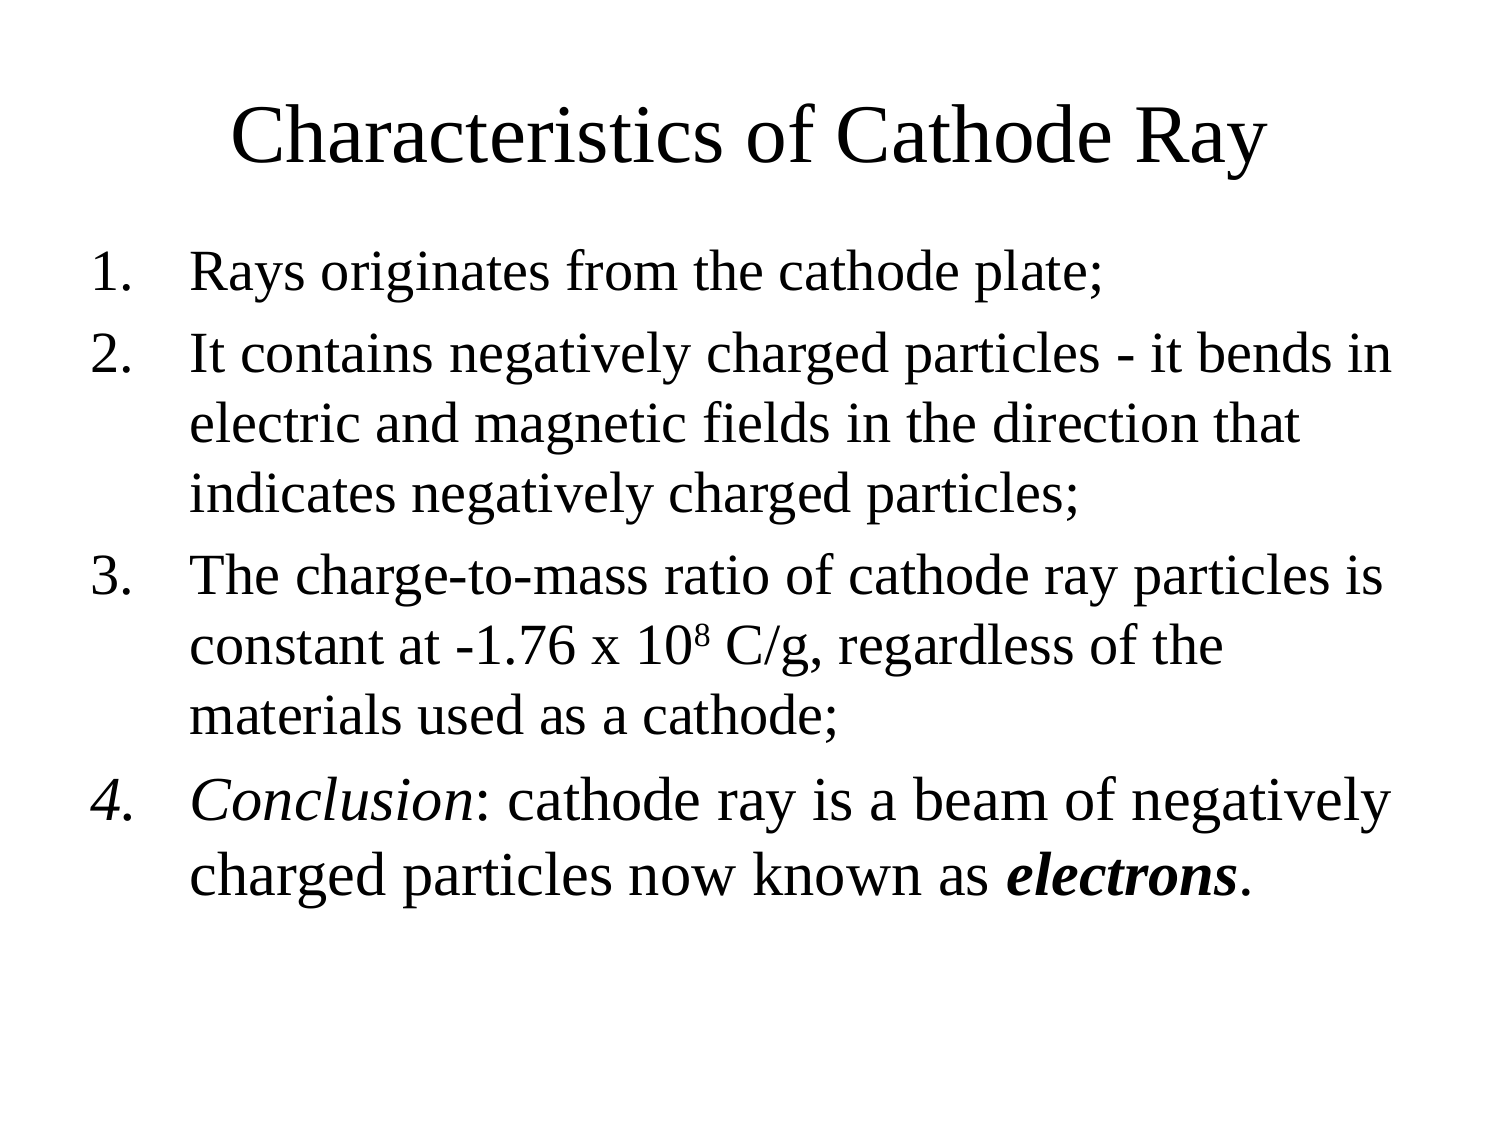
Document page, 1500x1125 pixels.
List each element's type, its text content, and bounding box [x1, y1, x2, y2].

title Characteristics of Cathode Ray [75, 45, 1425, 213]
list Rays originates from the cathode plate; It contains negatively charged particles - it bends in electric and magnetic fields in the direction that indicates negatively charged particles; The charge-to-mass ratio of cathode ray particles is constant at -1.76 x 108 C/g, regardless of the materials used as a cathode; Conclusion: cathode ray is a beam of negatively charged particles now known as electrons. [75, 224, 1425, 1050]
